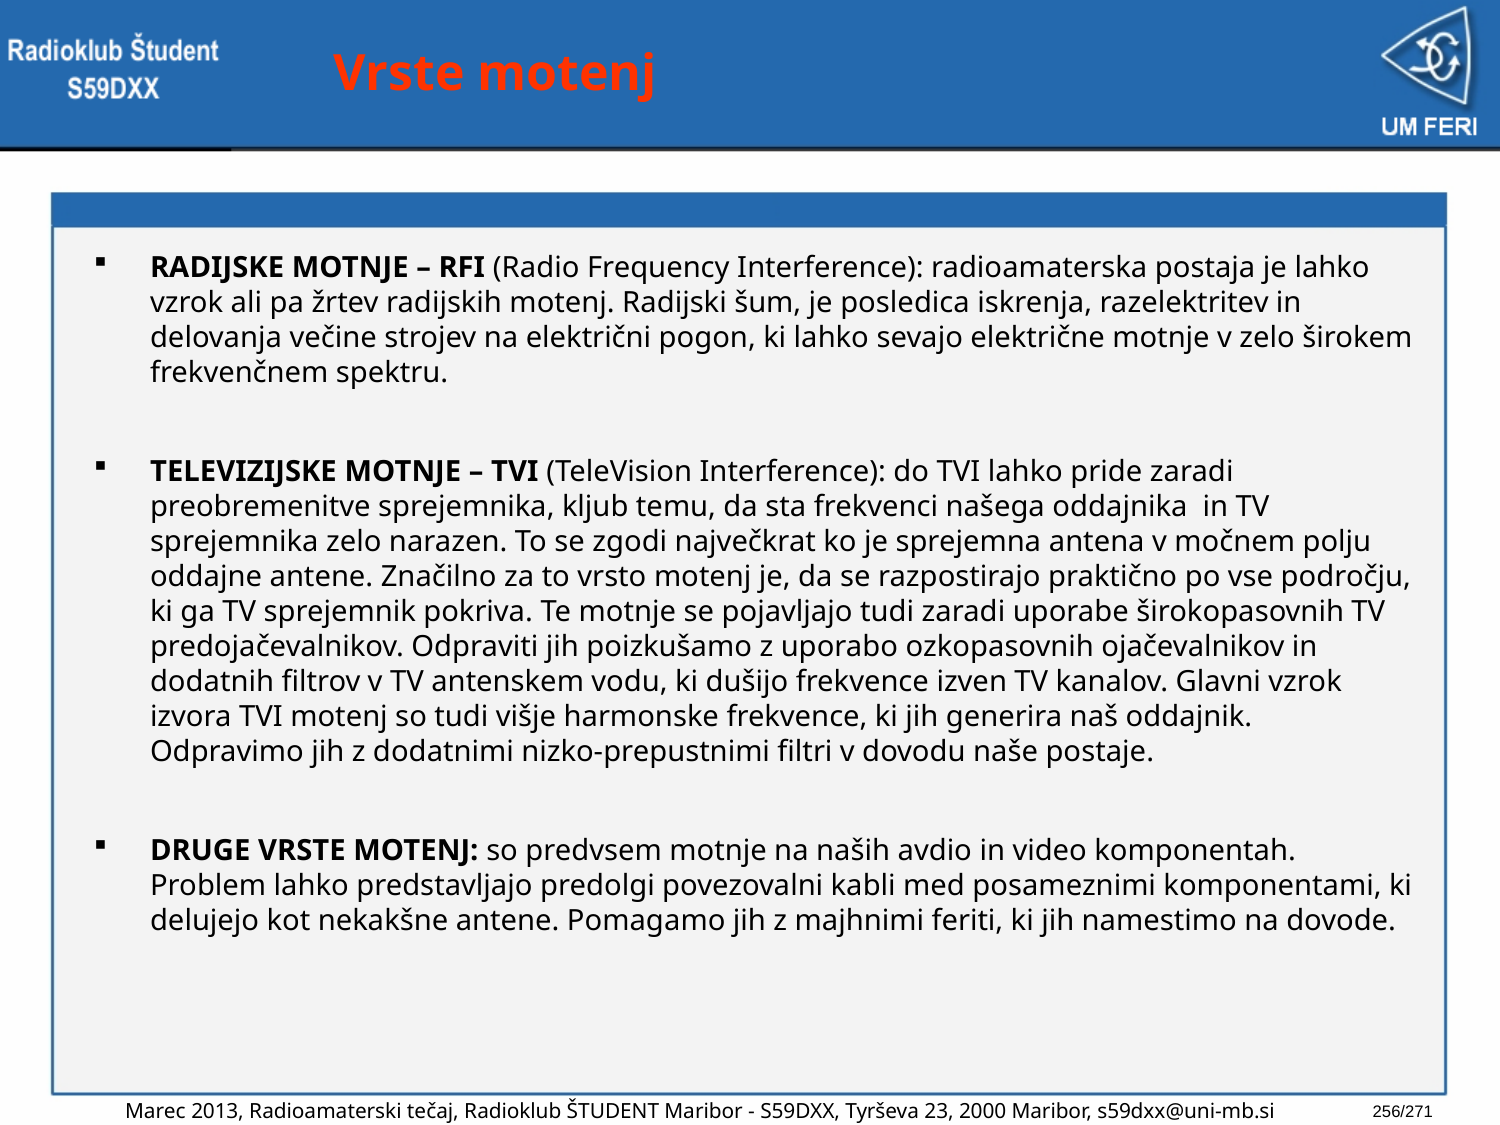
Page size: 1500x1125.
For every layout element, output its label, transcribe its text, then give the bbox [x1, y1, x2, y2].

title Vrste motenj [318, 0, 1426, 142]
list RADIJSKE MOTNJE – RFI (Radio Frequency Interference): radioamaterska postaja je lahko vzrok ali pa žrtev radijskih motenj. Radijski šum, je posledica iskrenja, razelektritev in delovanja večine strojev na električni pogon, ki lahko sevajo električne motnje v zelo širokem frekvenčnem spektru. TELEVIZIJSKE MOTNJE – TVI (TeleVision Interference): do TVI lahko pride zaradi preobremenitve sprejemnika, kljub temu, da sta frekvenci našega oddajnika in TV sprejemnika zelo narazen. To se zgodi največkrat ko je sprejemna antena v močnem polju oddajne antene. Značilno za to vrsto motenj je, da se razpostirajo praktično po vse področju, ki ga TV sprejemnik pokriva. Te motnje se pojavljajo tudi zaradi uporabe širokopasovnih TV predojačevalnikov. Odpraviti jih poizkušamo z uporabo ozkopasovnih ojačevalnikov in dodatnih filtrov v TV antenskem vodu, ki dušijo frekvence izven TV kanalov. Glavni vzrok izvora TVI motenj so tudi višje harmonske frekvence, ki jih generira naš oddajnik. Odpravimo jih z dodatnimi nizko-prepustnimi filtri v dovodu naše postaje. DRUGE VRSTE MOTENJ: so predvsem motnje na naših avdio in video komponentah. Problem lahko predstavljajo predolgi povezovalni kabli med posameznimi komponentami, ki delujejo kot nekakšne antene. Pomagamo jih z majhnimi feriti, ki jih namestimo na dovode. [78, 240, 1429, 1037]
picture [0, 0, 1500, 1125]
